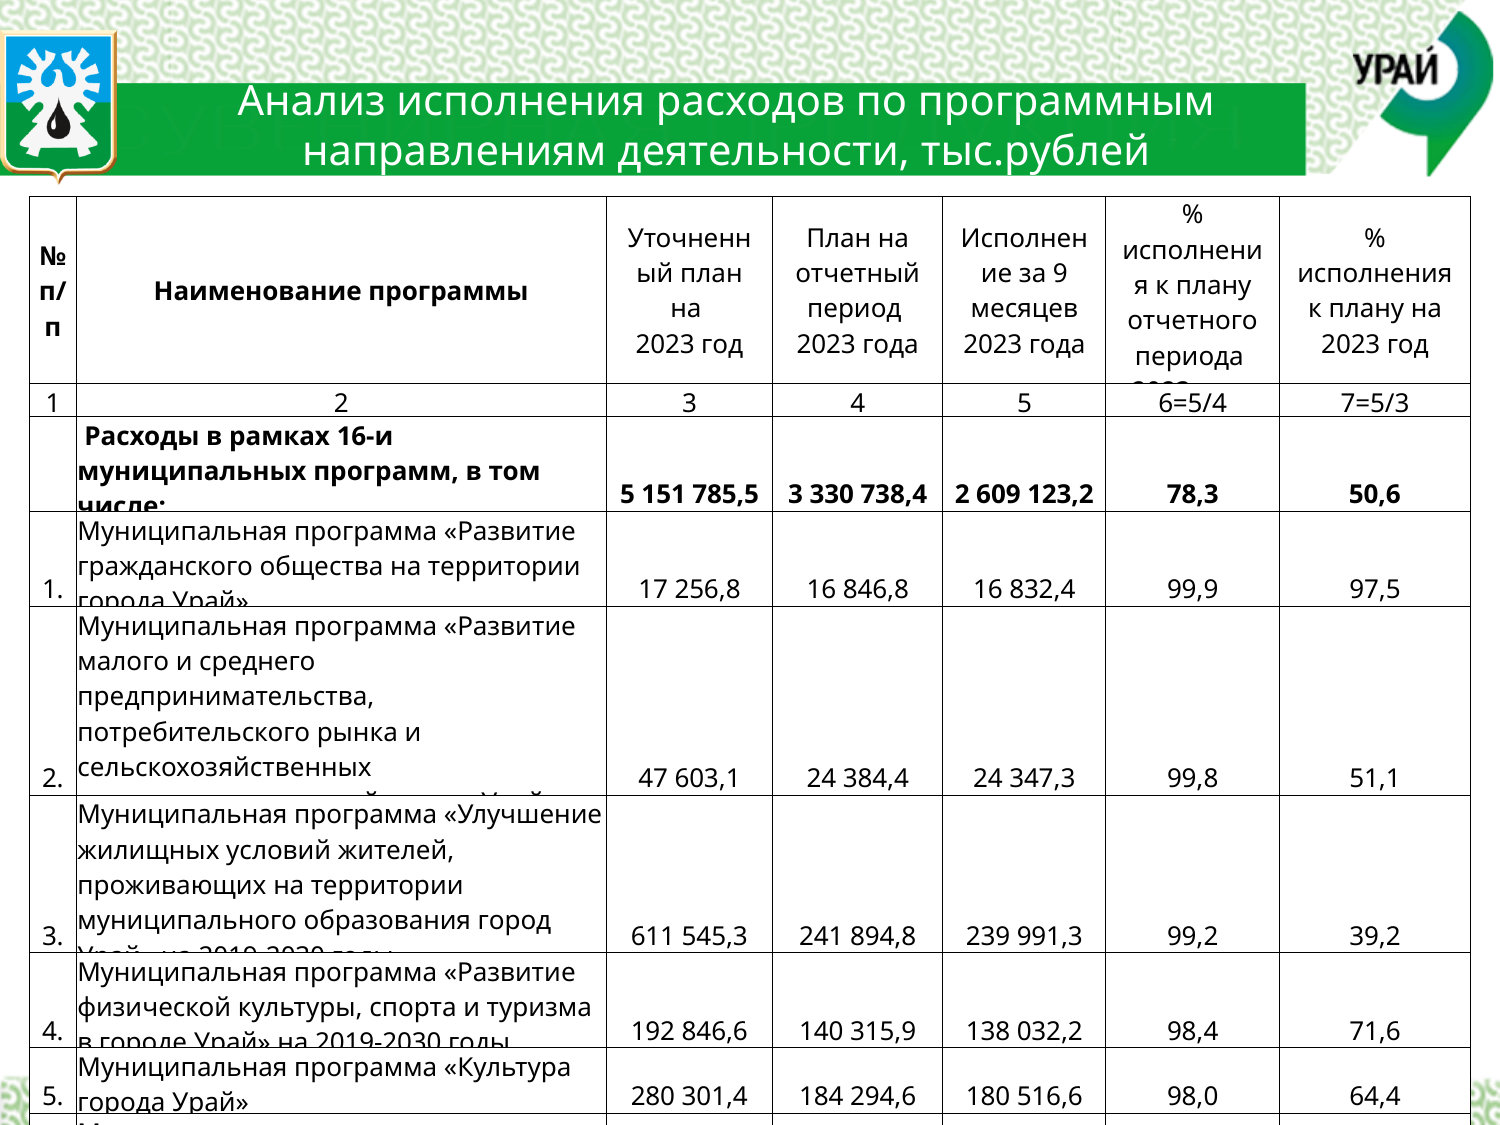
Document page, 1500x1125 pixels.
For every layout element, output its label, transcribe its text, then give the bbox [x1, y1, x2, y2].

table_cell 51,1 [1280, 607, 1470, 795]
table_cell 7=5/3 [1280, 384, 1470, 416]
table_cell 140 315,9 [773, 953, 942, 1045]
table_cell 47 603,1 [607, 607, 772, 795]
table_cell 39,2 [1280, 796, 1470, 952]
picture [0, 1046, 1500, 1125]
table_cell 1. [30, 512, 76, 606]
table_cell 50,6 [1280, 417, 1470, 511]
table_cell 4 [773, 384, 942, 416]
table_cell 2 609 123,2 [943, 417, 1105, 511]
table_cell 16 846,8 [773, 512, 942, 606]
table_cell 5 [943, 384, 1105, 416]
table_cell 4. [30, 953, 76, 1045]
table_cell 78,3 [1106, 417, 1279, 511]
table_cell 6=5/4 [1106, 384, 1279, 416]
table_header Уточненный план на 2023 год [607, 197, 772, 383]
table_cell 192 846,6 [607, 953, 772, 1045]
table_cell 3 330 738,4 [773, 417, 942, 511]
table_cell 3 [607, 384, 772, 416]
picture [0, 0, 1500, 185]
table_cell [30, 417, 76, 511]
table_cell 98,4 [1106, 953, 1279, 1045]
table_cell 3. [30, 796, 76, 952]
table_cell 71,6 [1280, 953, 1470, 1045]
table_header № п/п [30, 197, 76, 383]
table_cell 99,9 [1106, 512, 1279, 606]
table_header Наименование программы [77, 197, 606, 383]
table_cell Расходы в рамках 16-и муниципальных программ, в том числе: [77, 417, 606, 511]
table_header % исполнения к плану отчетного периода 2023 года [1106, 197, 1279, 383]
table_header Исполнение за 9 месяцев 2023 года [943, 197, 1105, 383]
table_cell 17 256,8 [607, 512, 772, 606]
table_cell 2 [77, 384, 606, 416]
table_cell 24 347,3 [943, 607, 1105, 795]
table_cell 99,2 [1106, 796, 1279, 952]
table_cell 239 991,3 [943, 796, 1105, 952]
table_cell 1 [30, 384, 76, 416]
table_cell 97,5 [1280, 512, 1470, 606]
table_header План на отчетный период 2023 года [773, 197, 942, 383]
table_cell Муниципальная программа «Улучшение жилищных условий жителей, проживающих на территории муниципального образования город Урай» на 2019-2030 годы [77, 796, 606, 952]
table_cell 241 894,8 [773, 796, 942, 952]
table_cell 2. [30, 607, 76, 795]
table_cell 24 384,4 [773, 607, 942, 795]
table_cell Муниципальная программа «Развитие физической культуры, спорта и туризма в городе Урай» на 2019-2030 годы [77, 953, 606, 1045]
table_cell Муниципальная программа «Развитие гражданского общества на территории города Урай» [77, 512, 606, 606]
table_cell 611 545,3 [607, 796, 772, 952]
table_cell 5 151 785,5 [607, 417, 772, 511]
table_cell Муниципальная программа «Развитие малого и среднего предпринимательства, потребительского рынка и сельскохозяйственных товаропроизводителей города Урай» [77, 607, 606, 795]
table_header % исполнения к плану на 2023 год [1280, 197, 1470, 383]
table_cell 99,8 [1106, 607, 1279, 795]
table_cell 16 832,4 [943, 512, 1105, 606]
table_cell 138 032,2 [943, 953, 1105, 1045]
